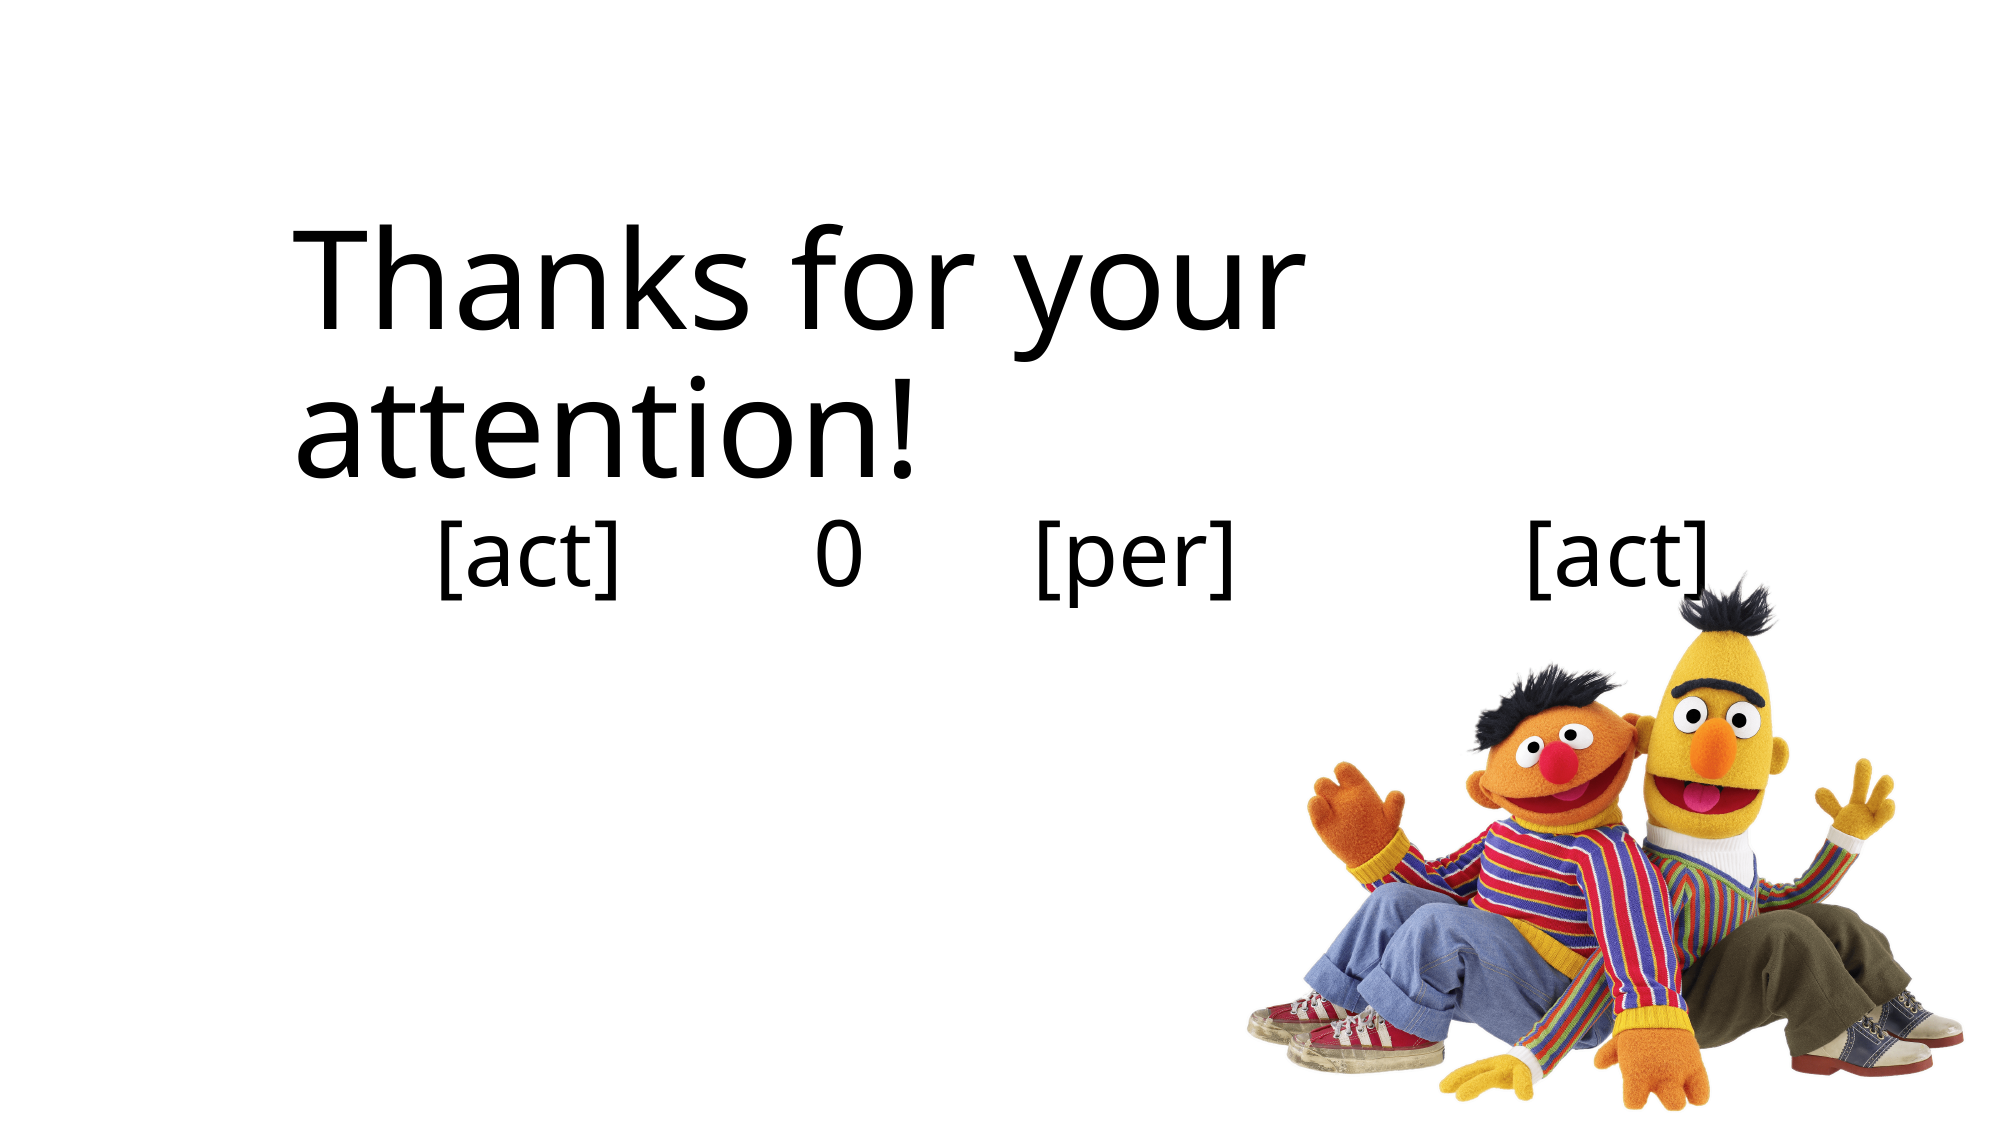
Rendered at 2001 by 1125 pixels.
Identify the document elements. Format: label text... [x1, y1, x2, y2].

picture [1210, 543, 2000, 1125]
title Thanks for your attention! [act] 0 [per] [act] [277, 75, 1754, 742]
